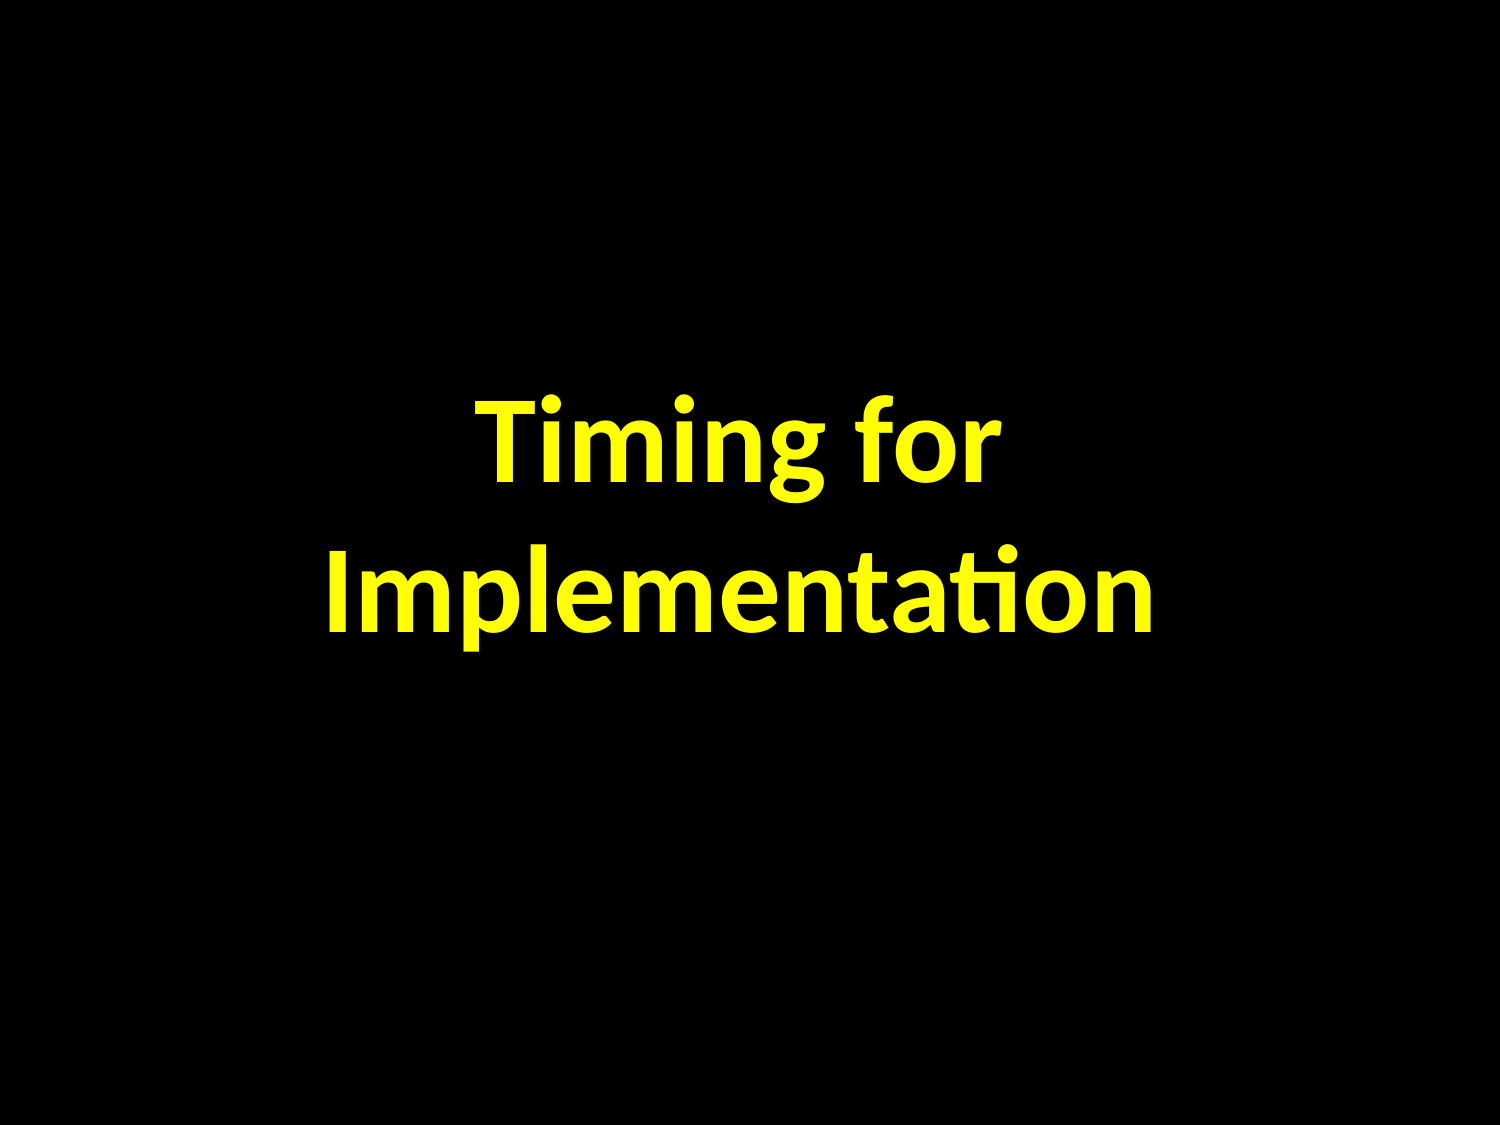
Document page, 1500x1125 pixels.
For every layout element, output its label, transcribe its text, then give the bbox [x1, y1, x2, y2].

text_box Timing for Implementation [62, 349, 1417, 665]
